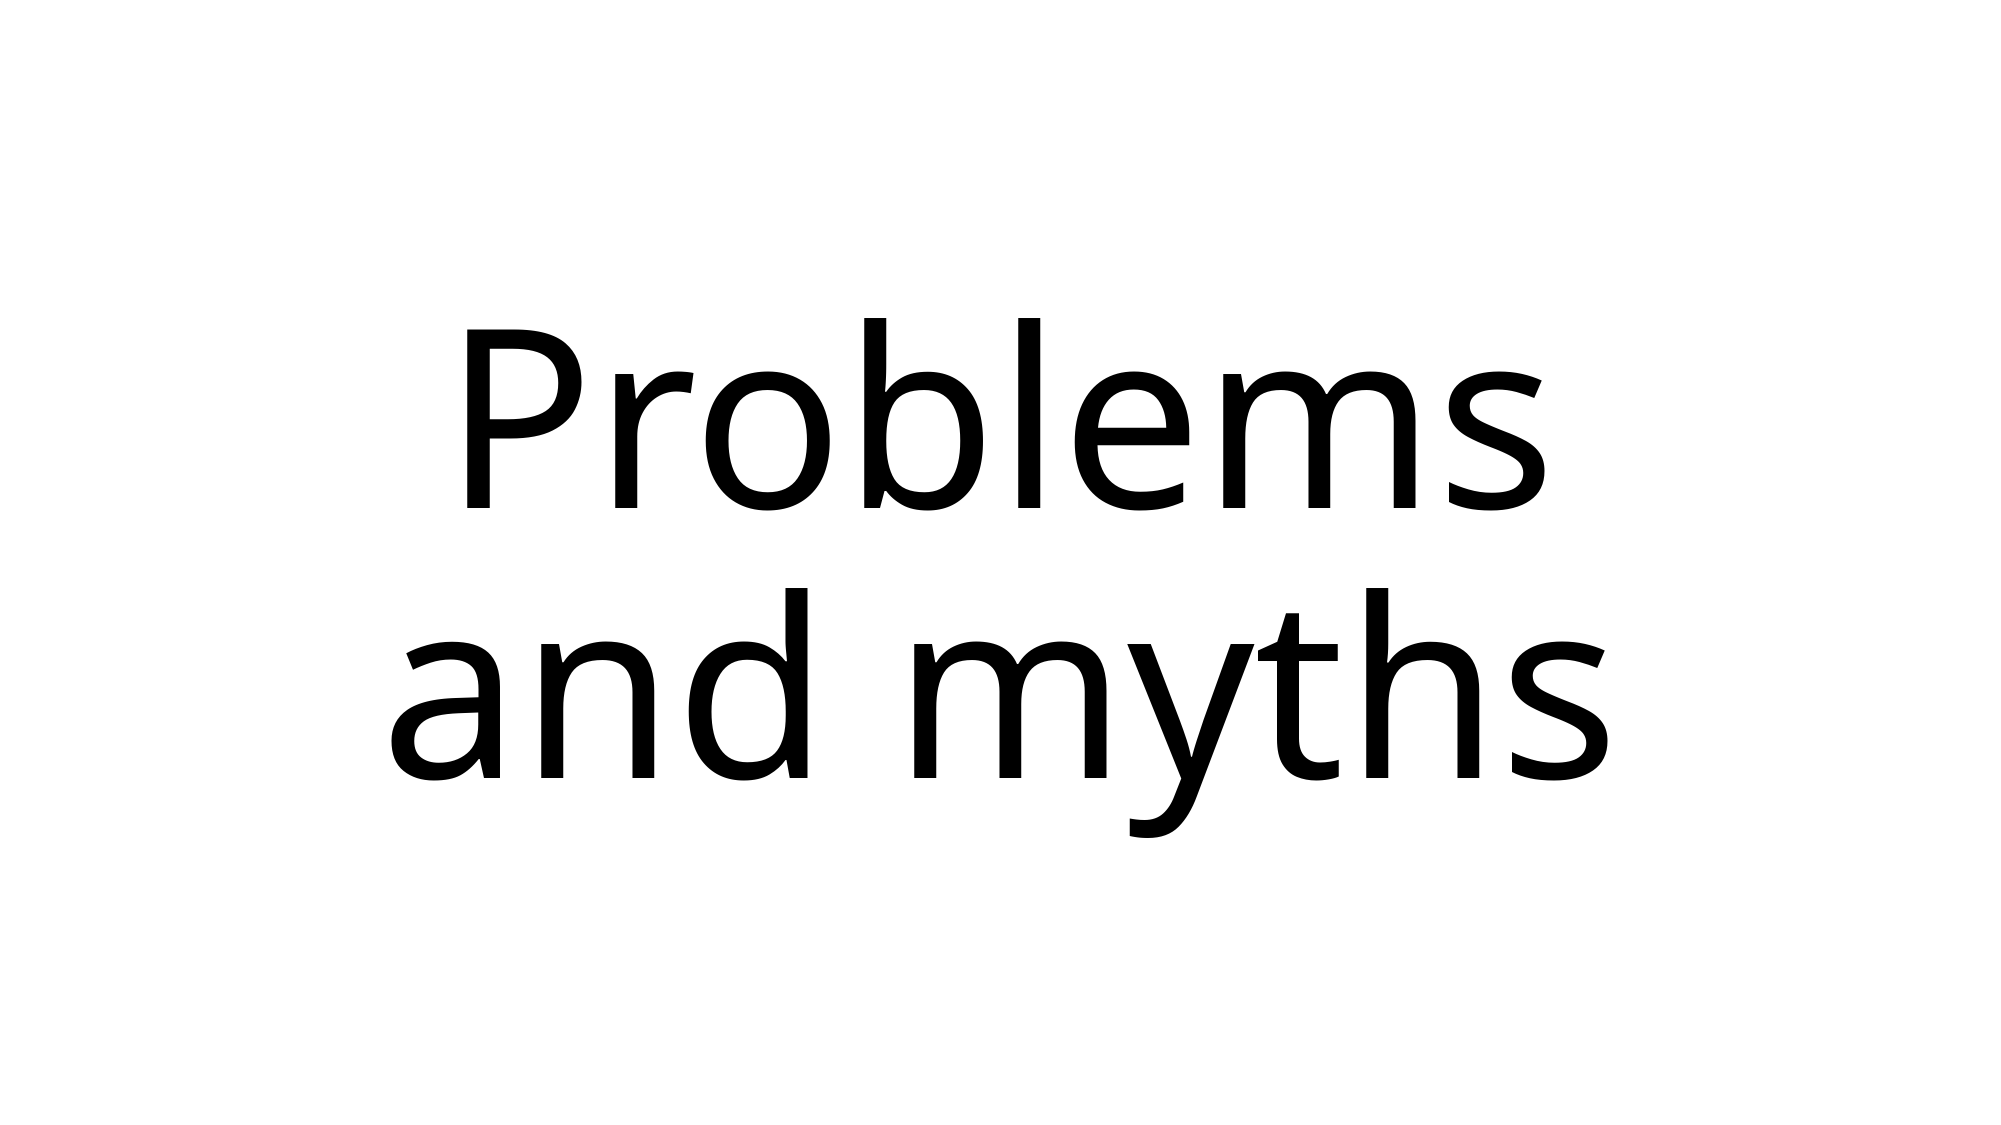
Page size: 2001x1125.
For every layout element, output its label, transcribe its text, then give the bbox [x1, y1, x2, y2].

title Problems and myths [137, 453, 1863, 672]
